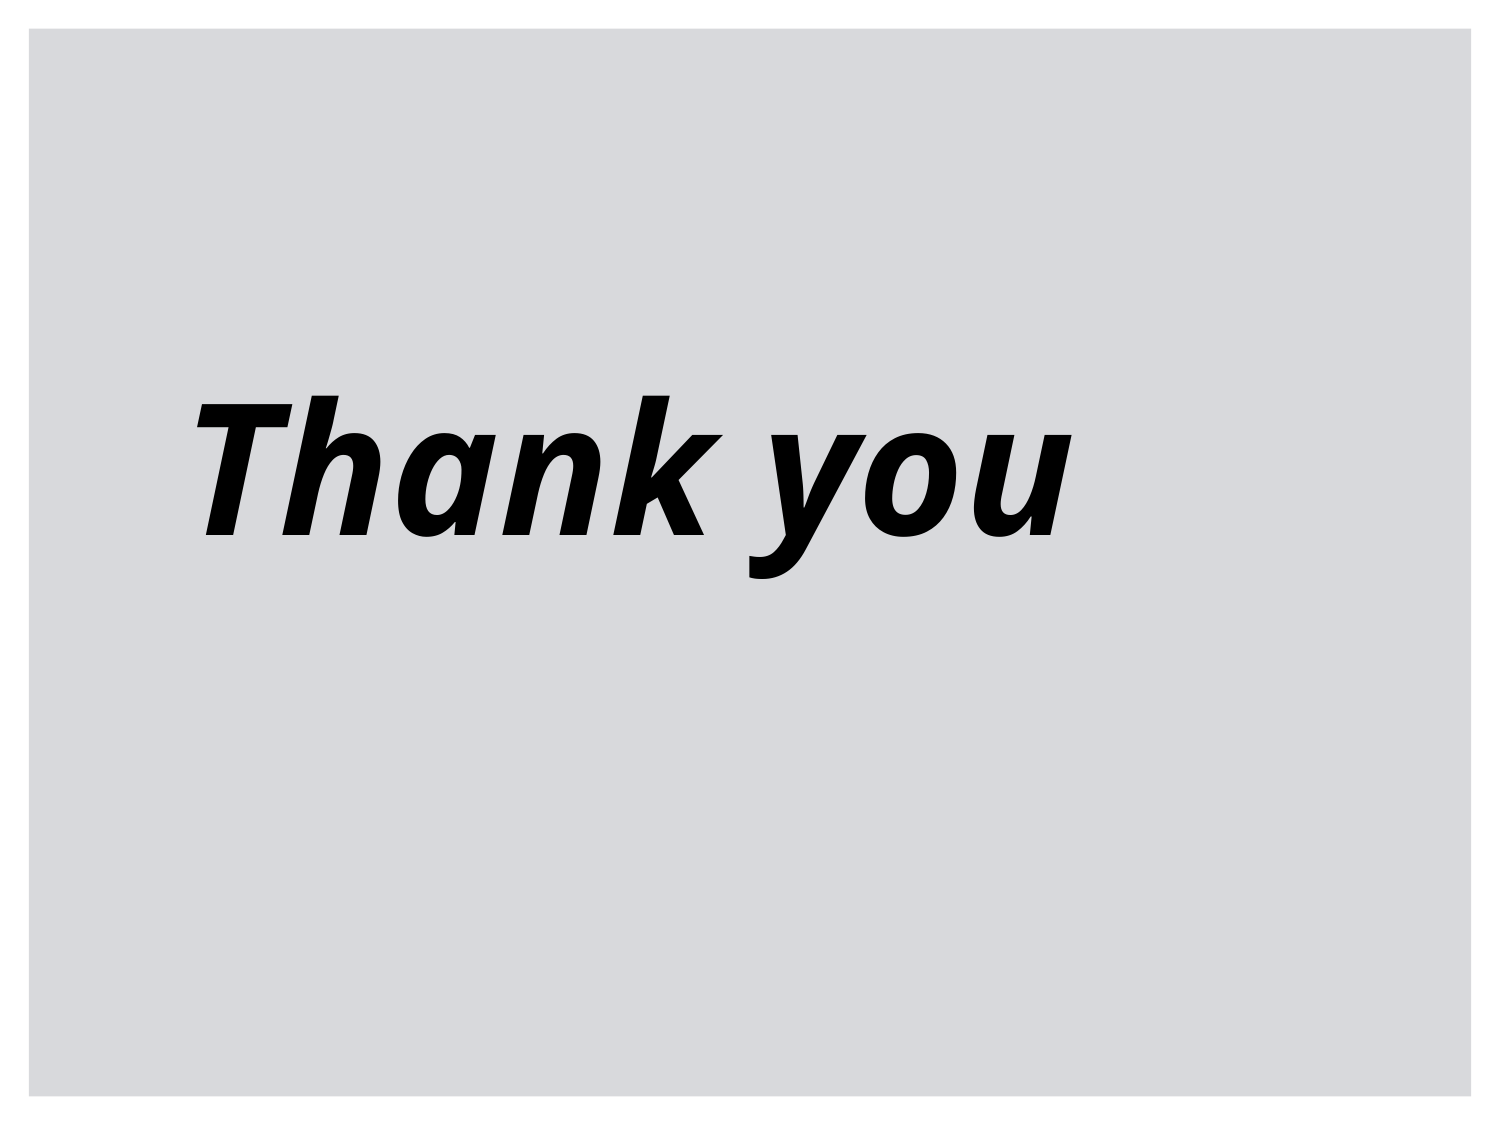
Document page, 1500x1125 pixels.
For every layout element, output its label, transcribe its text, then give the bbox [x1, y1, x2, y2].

list Thank you [120, 345, 1380, 990]
